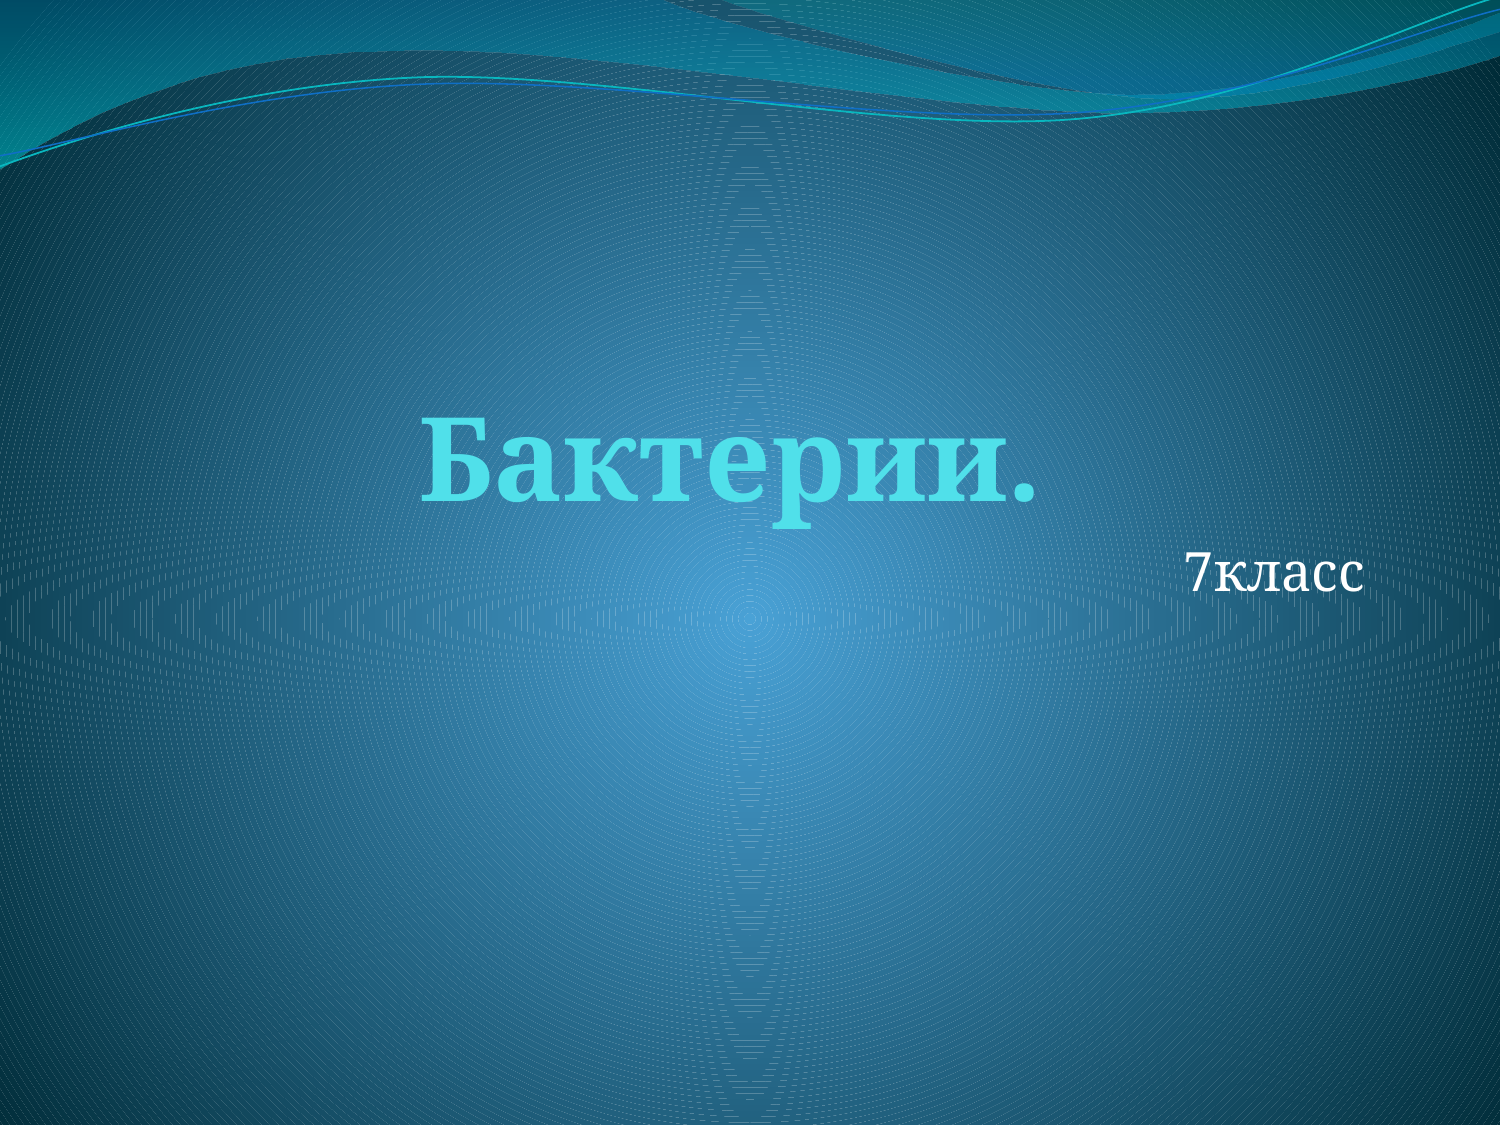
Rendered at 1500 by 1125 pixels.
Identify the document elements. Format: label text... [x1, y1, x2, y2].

title Бактерии. [87, 224, 1376, 525]
subtitle 7класс [87, 529, 1376, 818]
